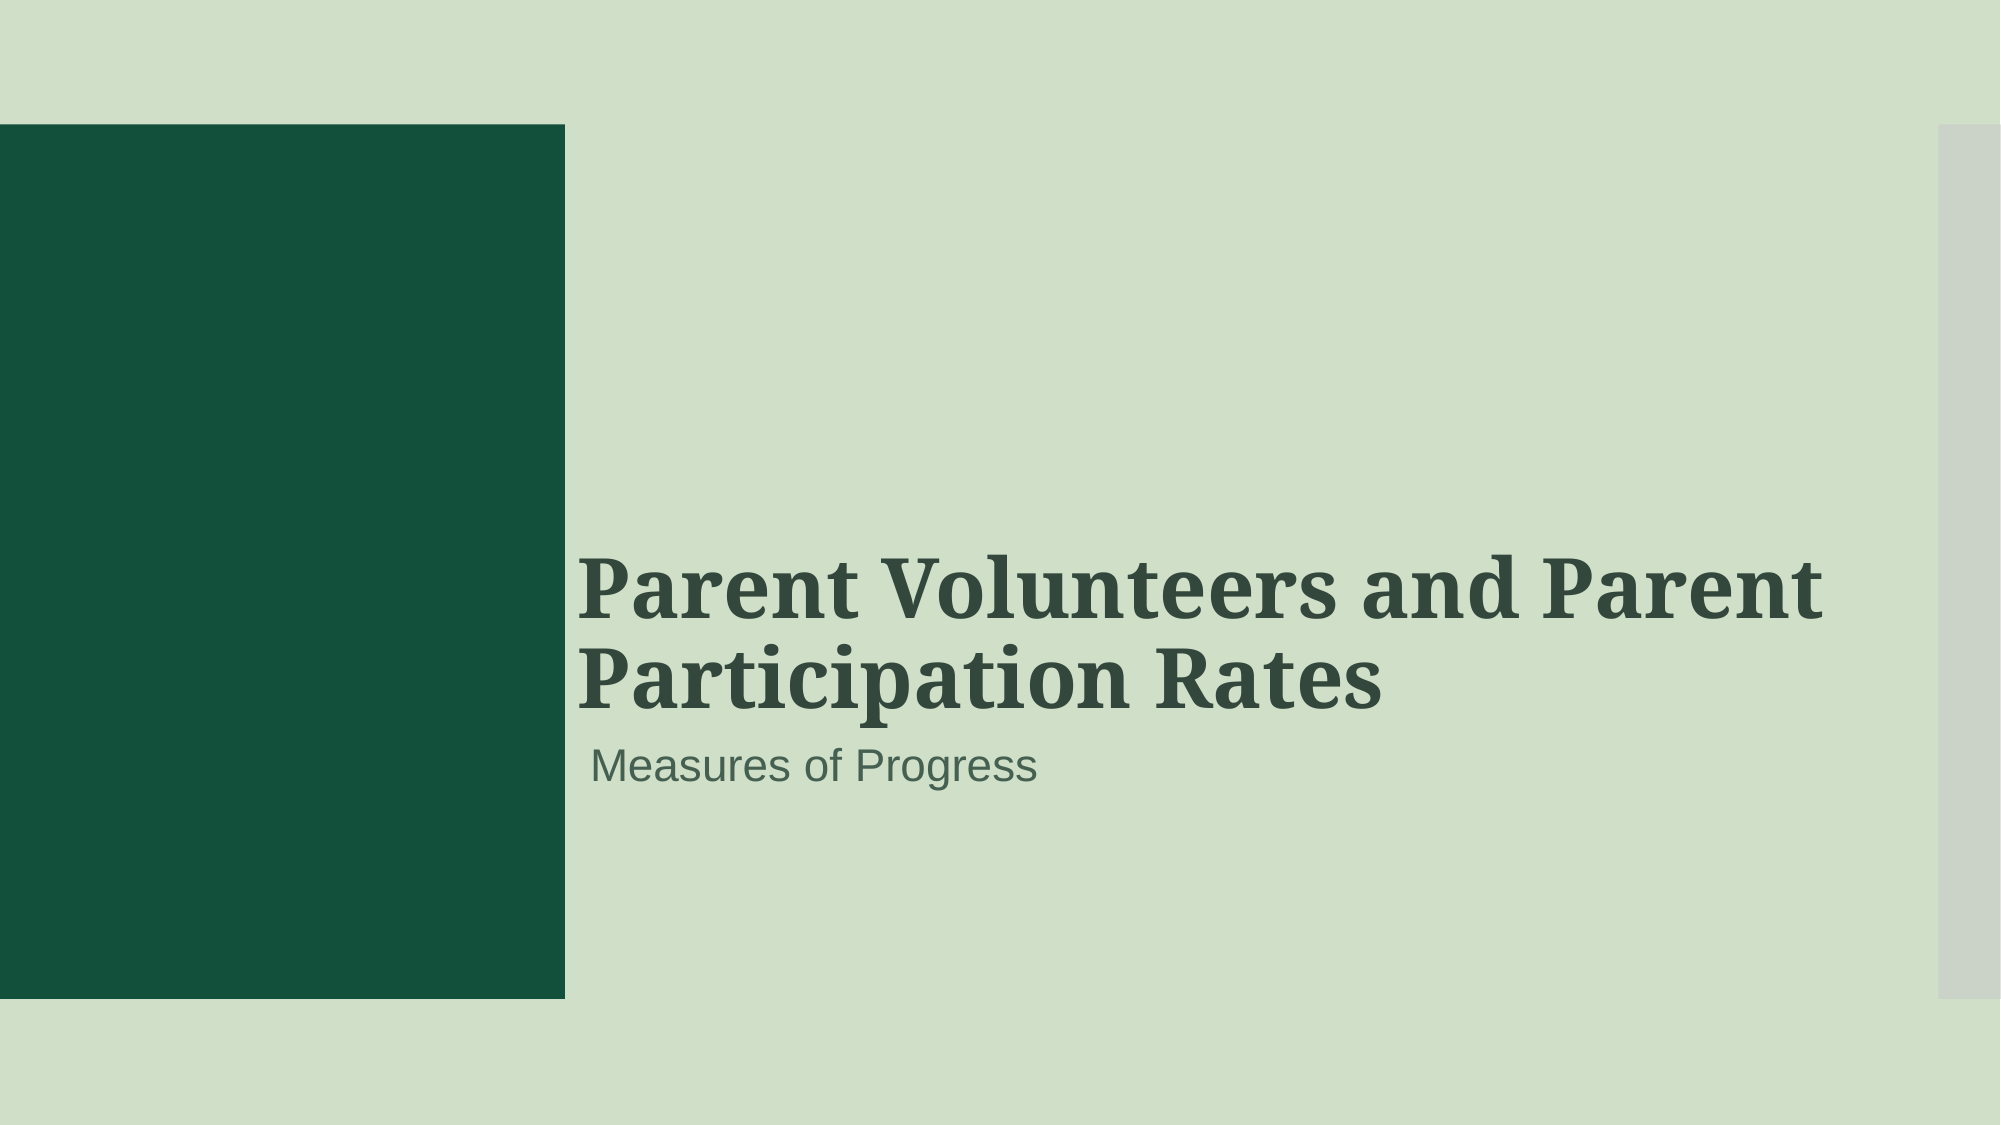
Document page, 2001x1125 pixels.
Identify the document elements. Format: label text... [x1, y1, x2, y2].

list Measures of Progress [575, 733, 1775, 884]
title Parent Volunteers and Parent Participation Rates [562, 200, 1938, 734]
